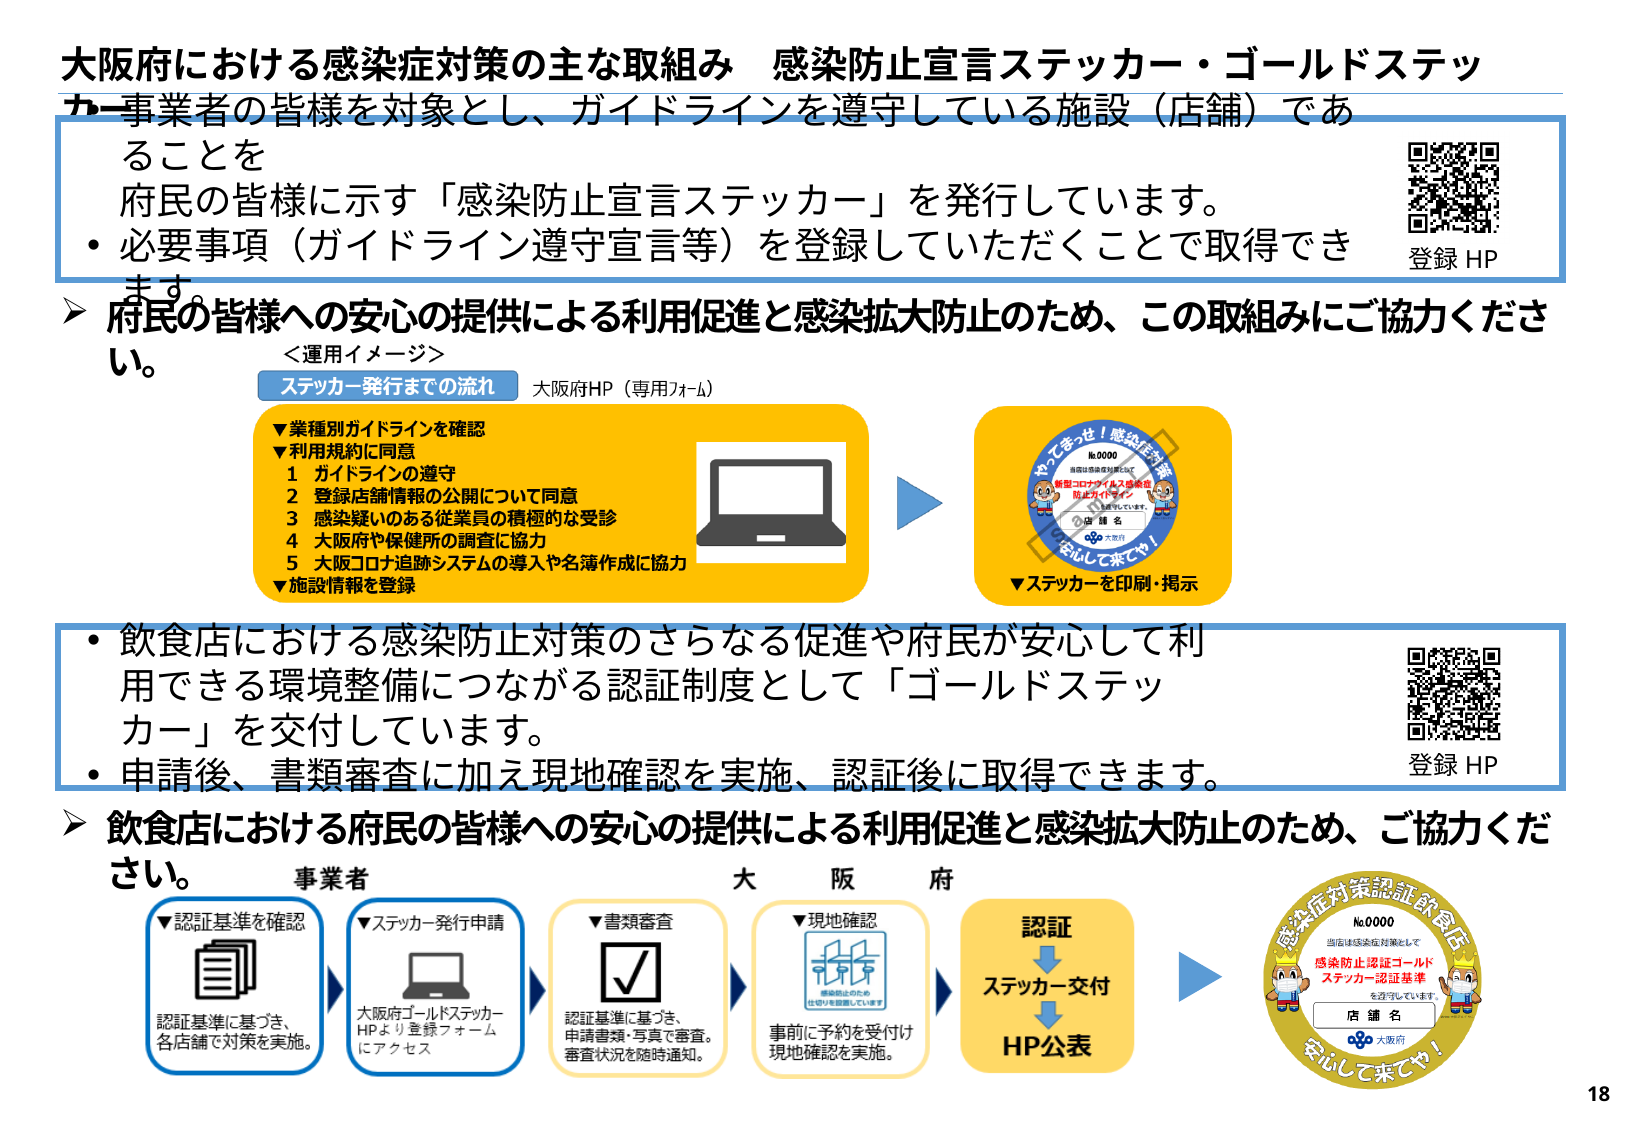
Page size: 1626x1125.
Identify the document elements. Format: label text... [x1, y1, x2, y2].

text_box 府民の皆様への安心の提供による利用促進と感染拡大防止のため、この取組みにご協力ください。 [45, 286, 1572, 391]
picture [142, 860, 1139, 1079]
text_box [1357, 637, 1550, 788]
text_box 事業者の皆様を対象とし、ガイドラインを遵守している施設（店舗）であることを 府民の皆様に示す「感染防止宣言ステッカー」を発行しています。 必要事項（ガイドライン遵守宣言等）を登録していただくことで取得できます。 [57, 117, 1564, 281]
text_box 大阪府における感染症対策の主な取組み 感染防止宣言ステッカー・ゴールドステッカー [45, 33, 1572, 138]
picture [1252, 860, 1488, 1094]
slide_number 17 [1259, 1065, 1625, 1125]
text_box 飲食店における府民の皆様への安心の提供による利用促進と感染拡大防止のため、ご協力ください。 [45, 797, 1572, 903]
picture [253, 333, 1232, 607]
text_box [1357, 131, 1550, 282]
text_box [1177, 949, 1225, 1004]
text_box 飲食店における感染防止対策のさらなる促進や府民が安心して利用できる環境整備につながる認証制度として「ゴールドステッカー」を交付しています。 申請後、書類審査に加え現地確認を実施、認証後に取得できます。 [57, 625, 1564, 789]
